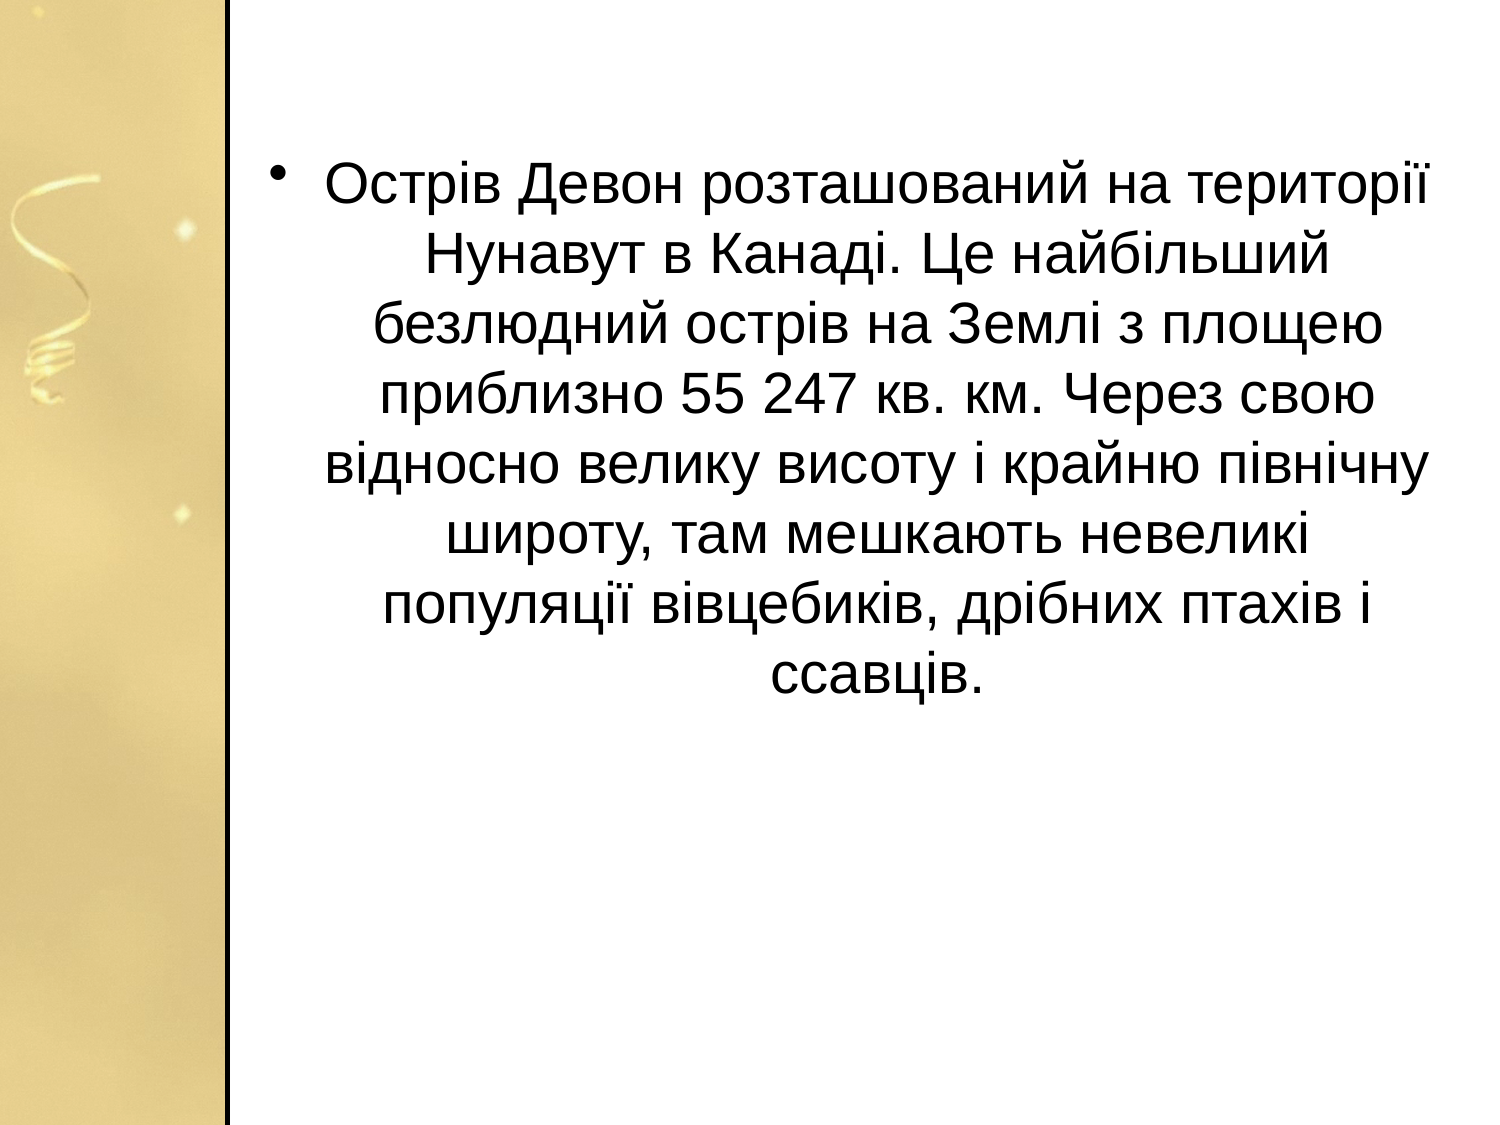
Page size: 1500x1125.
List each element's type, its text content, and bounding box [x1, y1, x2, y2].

picture [0, 0, 1500, 1125]
list Острів Девон розташований на території Нунавут в Канаді. Це найбільший безлюдний острів на Землі з площею приблизно 55 247 кв. км. Через свою відносно велику висоту і крайню північну широту, там мешкають невеликі популяції вівцебиків, дрібних птахів і ссавців. [249, 137, 1450, 988]
